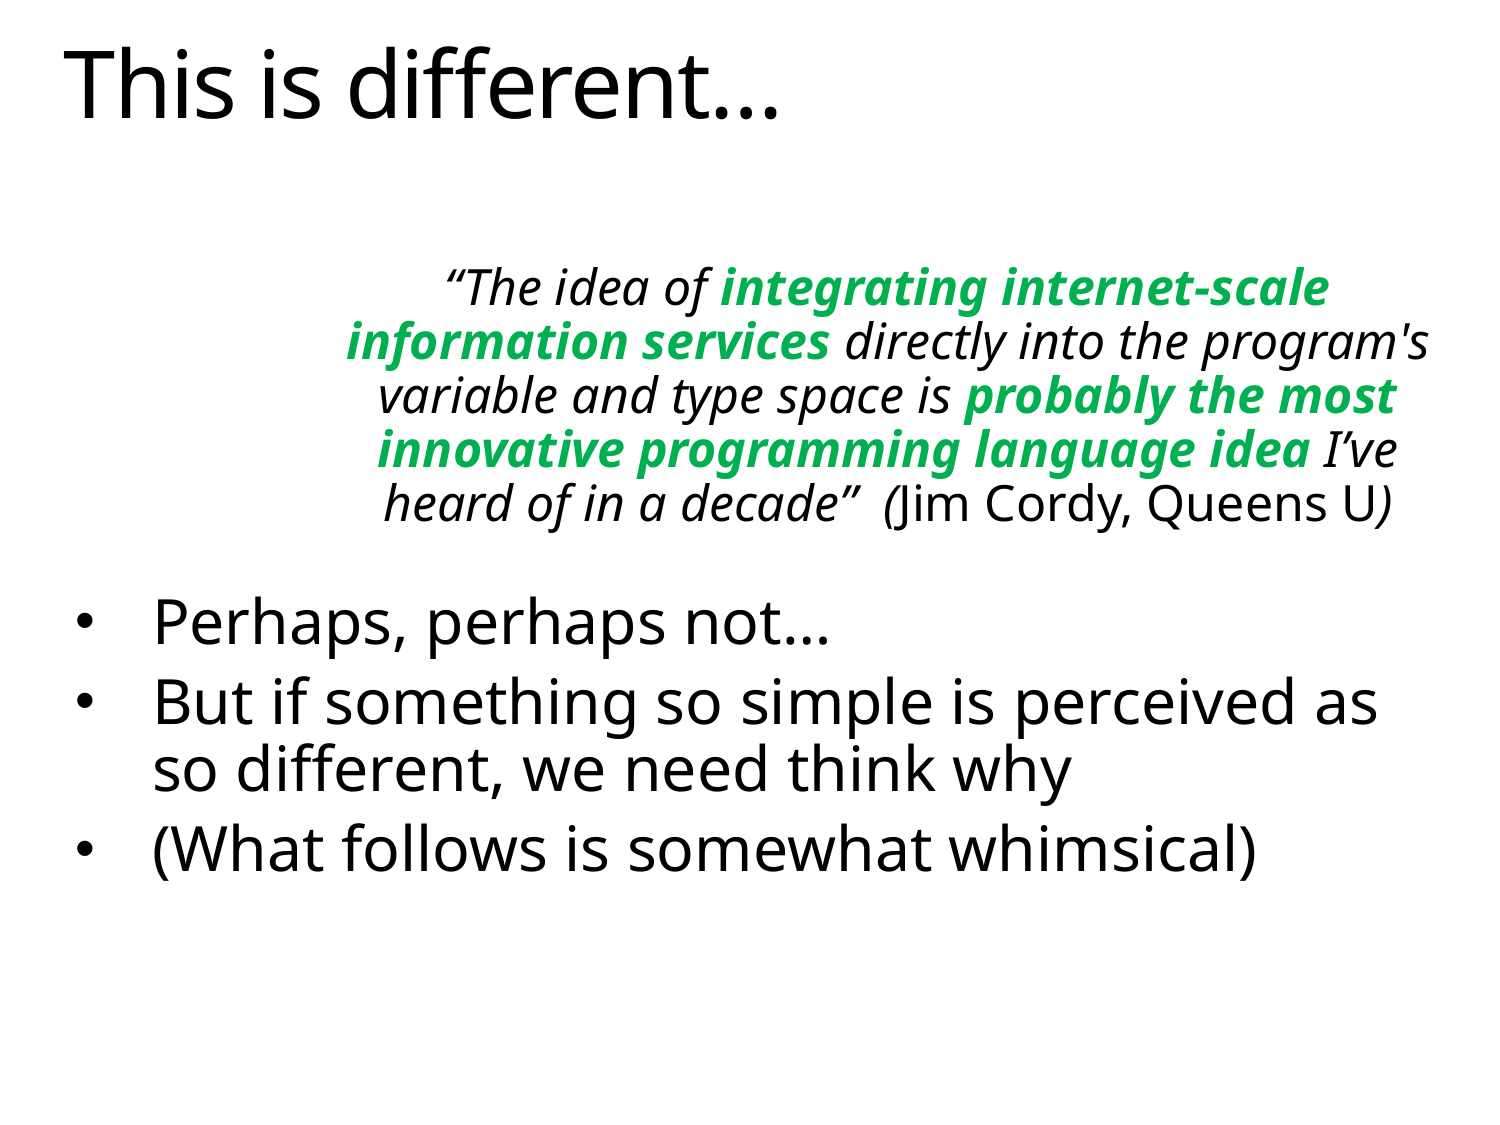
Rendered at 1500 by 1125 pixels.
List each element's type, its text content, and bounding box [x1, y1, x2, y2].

title This is different… [63, 37, 1436, 140]
list “The idea of integrating internet-scale information services directly into the program's variable and type space is probably the most innovative programming language idea I’ve heard of in a decade” (Jim Cordy, Queens U) Perhaps, perhaps not… But if something so simple is perceived as so different, we need think why (What follows is somewhat whimsical) [75, 262, 1453, 901]
